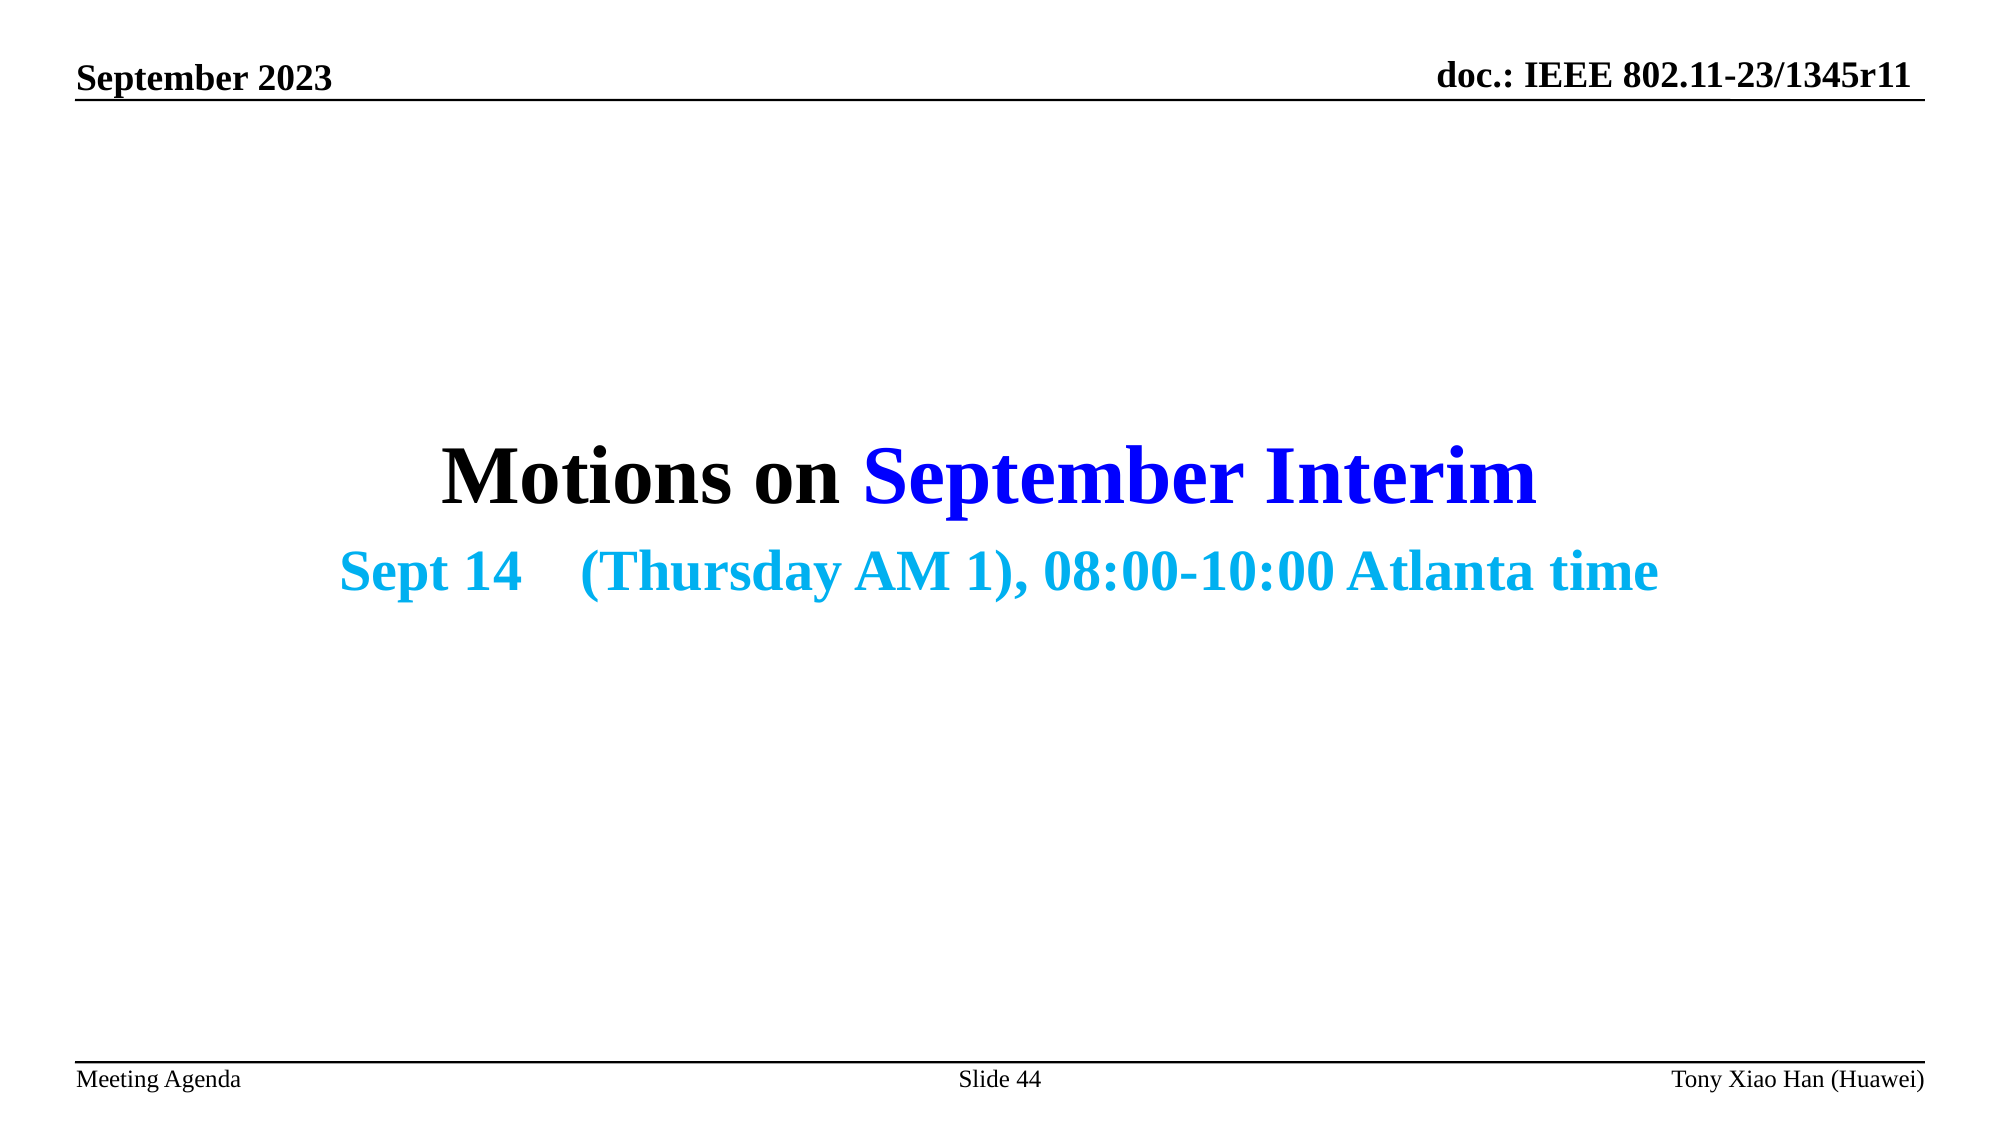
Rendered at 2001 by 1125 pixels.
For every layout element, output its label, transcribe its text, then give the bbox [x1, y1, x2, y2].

text_box Motions on September Interim Sept 14 (Thursday AM 1), 08:00-10:00 Atlanta time [249, 412, 1750, 950]
